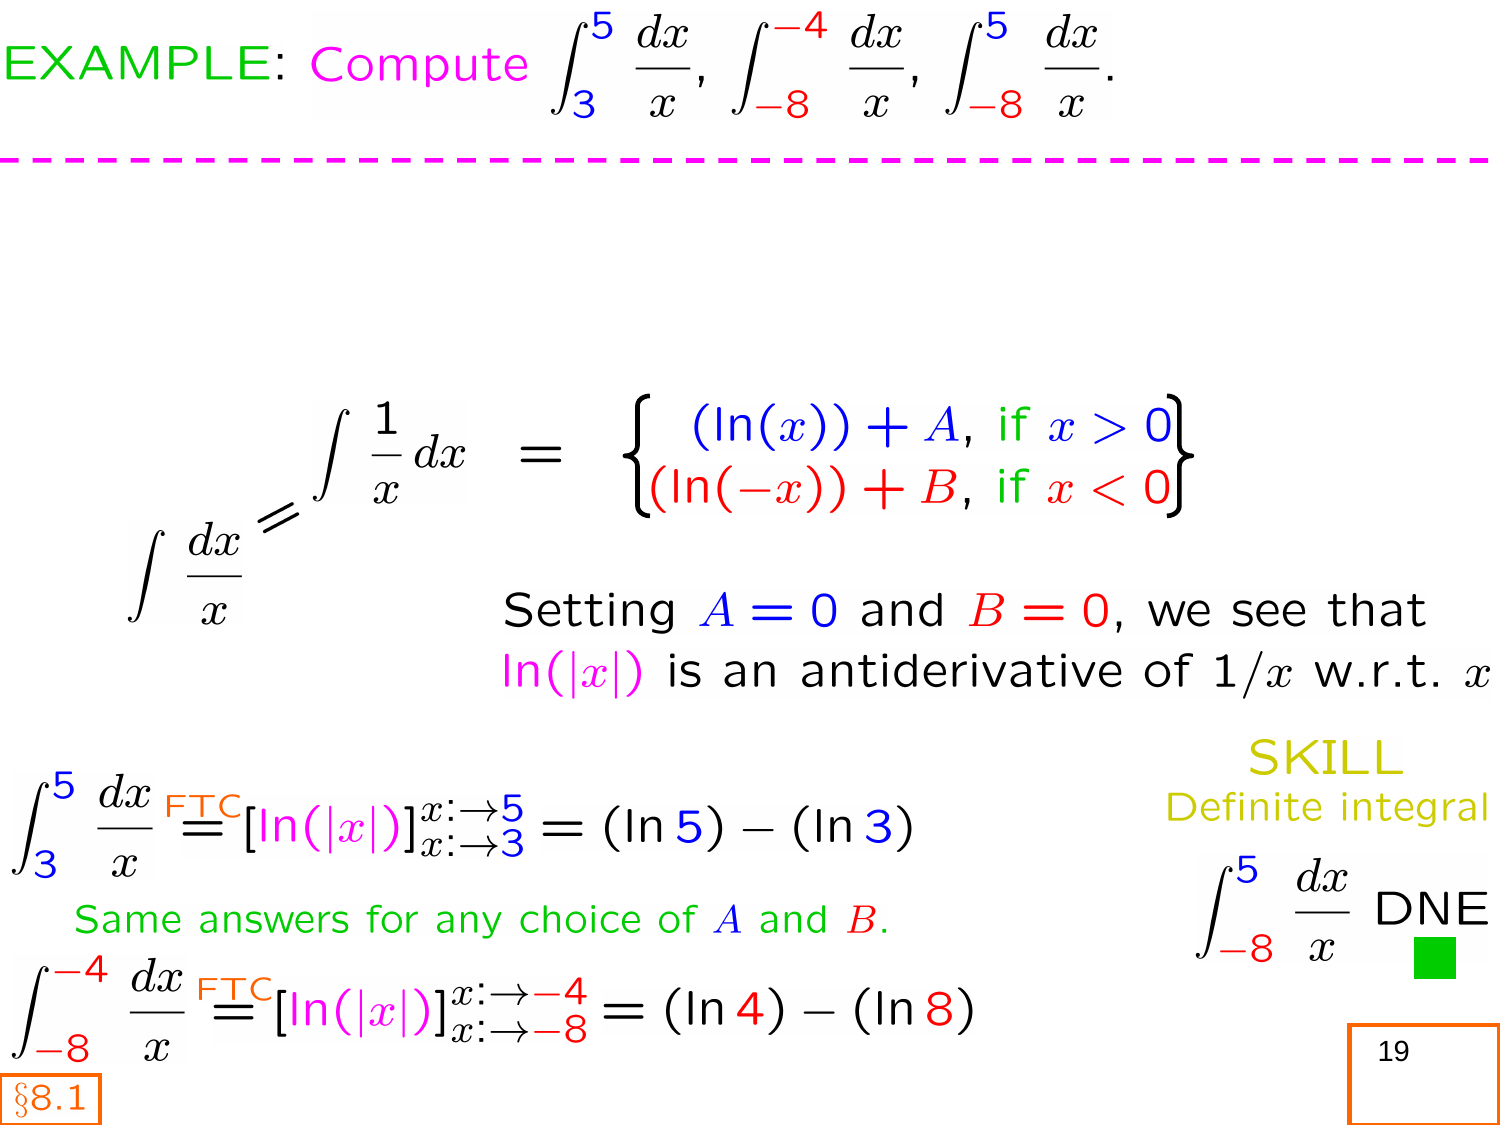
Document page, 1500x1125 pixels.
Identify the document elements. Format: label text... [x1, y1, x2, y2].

picture [280, 501, 298, 509]
picture [1194, 854, 1488, 963]
text_box [1349, 1025, 1500, 1125]
picture [601, 987, 975, 1036]
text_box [126, 509, 301, 625]
picture [197, 976, 587, 1045]
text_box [1167, 737, 1488, 829]
picture [11, 771, 154, 880]
picture [5, 43, 285, 80]
text_box [1416, 972, 1455, 977]
picture [541, 804, 914, 854]
picture [311, 10, 1113, 119]
slide_number 19 [1074, 1024, 1425, 1103]
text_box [503, 590, 1492, 702]
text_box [312, 395, 1193, 517]
picture [11, 954, 188, 1063]
picture [74, 903, 888, 939]
picture [14, 1081, 86, 1119]
text_box [0, 1074, 100, 1125]
picture [166, 792, 523, 860]
